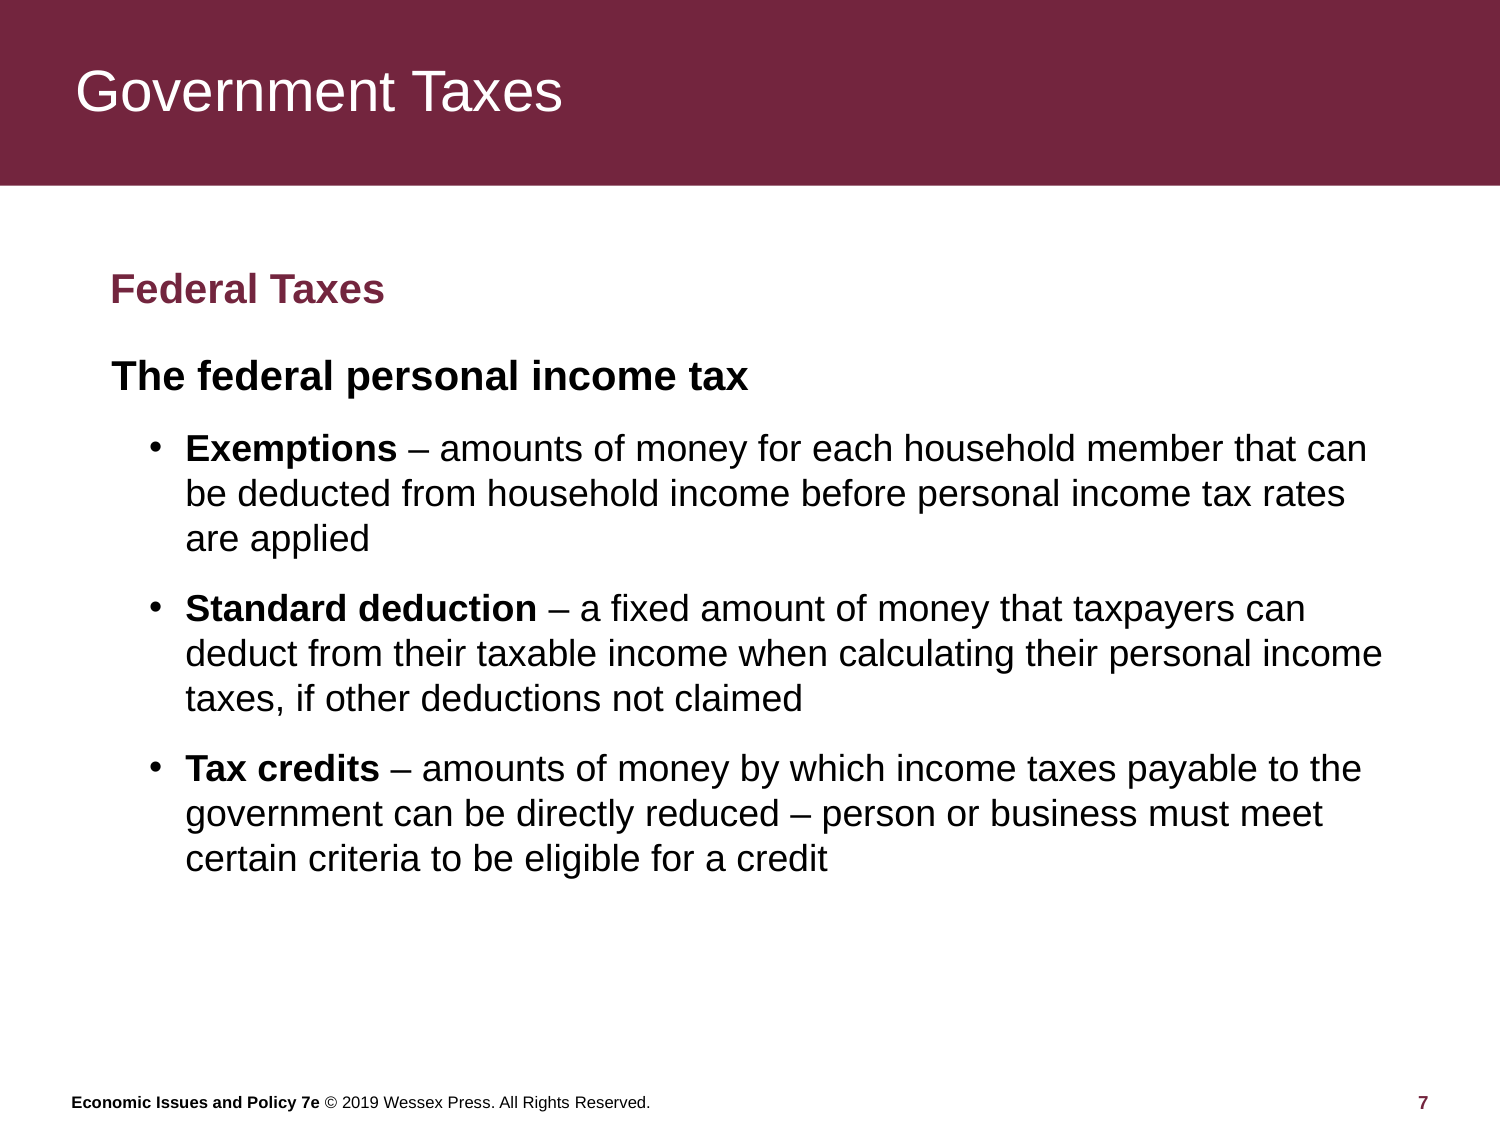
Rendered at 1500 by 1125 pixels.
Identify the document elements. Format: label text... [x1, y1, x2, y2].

list Federal Taxes The federal personal income tax Exemptions – amounts of money for each household member that can be deducted from household income before personal income tax rates are applied Standard deduction – a fixed amount of money that taxpayers can deduct from their taxable income when calculating their personal income taxes, if other deductions not claimed Tax credits – amounts of money by which income taxes payable to the government can be directly reduced – person or business must meet certain criteria to be eligible for a credit [109, 261, 1392, 1014]
title Government Taxes [0, 0, 1500, 186]
